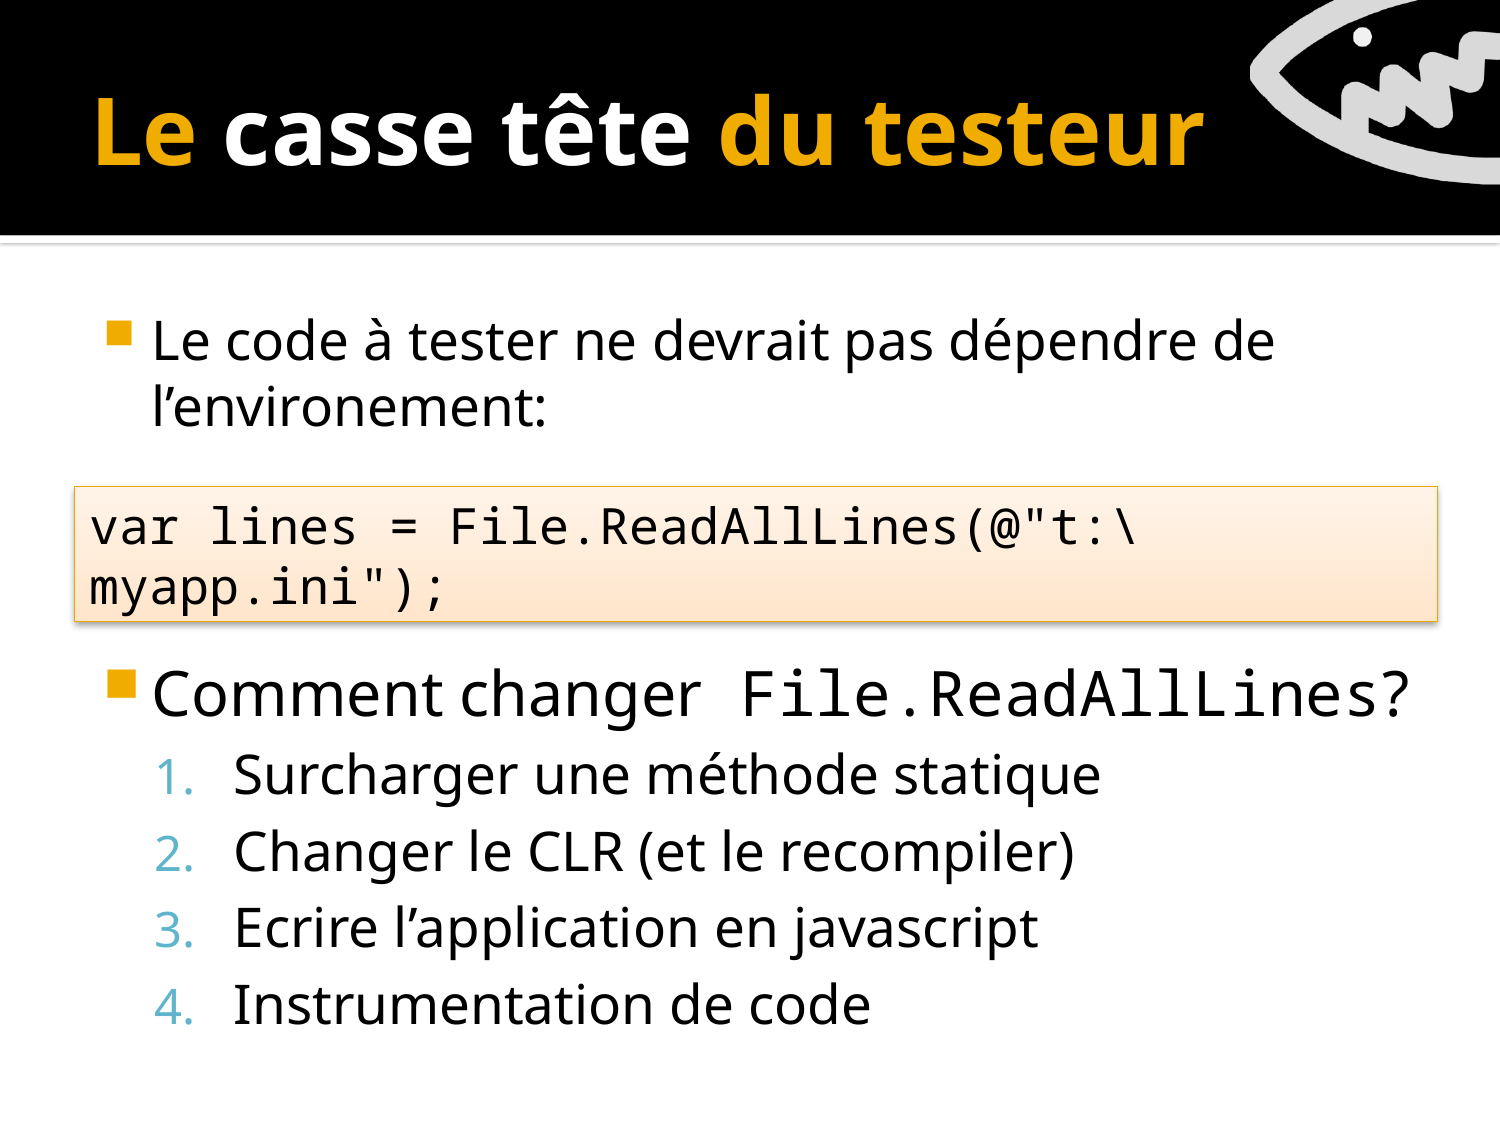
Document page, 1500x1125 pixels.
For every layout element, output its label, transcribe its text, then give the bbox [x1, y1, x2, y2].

text_box var lines = File.ReadAllLines(@"t:\myapp.ini"); [74, 486, 1438, 622]
list Le code à tester ne devrait pas dépendre de l’environement: Comment changer File.ReadAllLines? Surcharger une méthode statique Changer le CLR (et le recompiler) Ecrire l’application en javascript Instrumentation de code [75, 291, 1425, 486]
picture [1249, 0, 1500, 188]
list Le code à tester ne devrait pas dépendre de l’environement: Comment changer File.ReadAllLines? Surcharger une méthode statique Changer le CLR (et le recompiler) Ecrire l’application en javascript Instrumentation de code [75, 630, 1425, 1100]
title Le casse tête du testeur [75, 25, 1425, 231]
